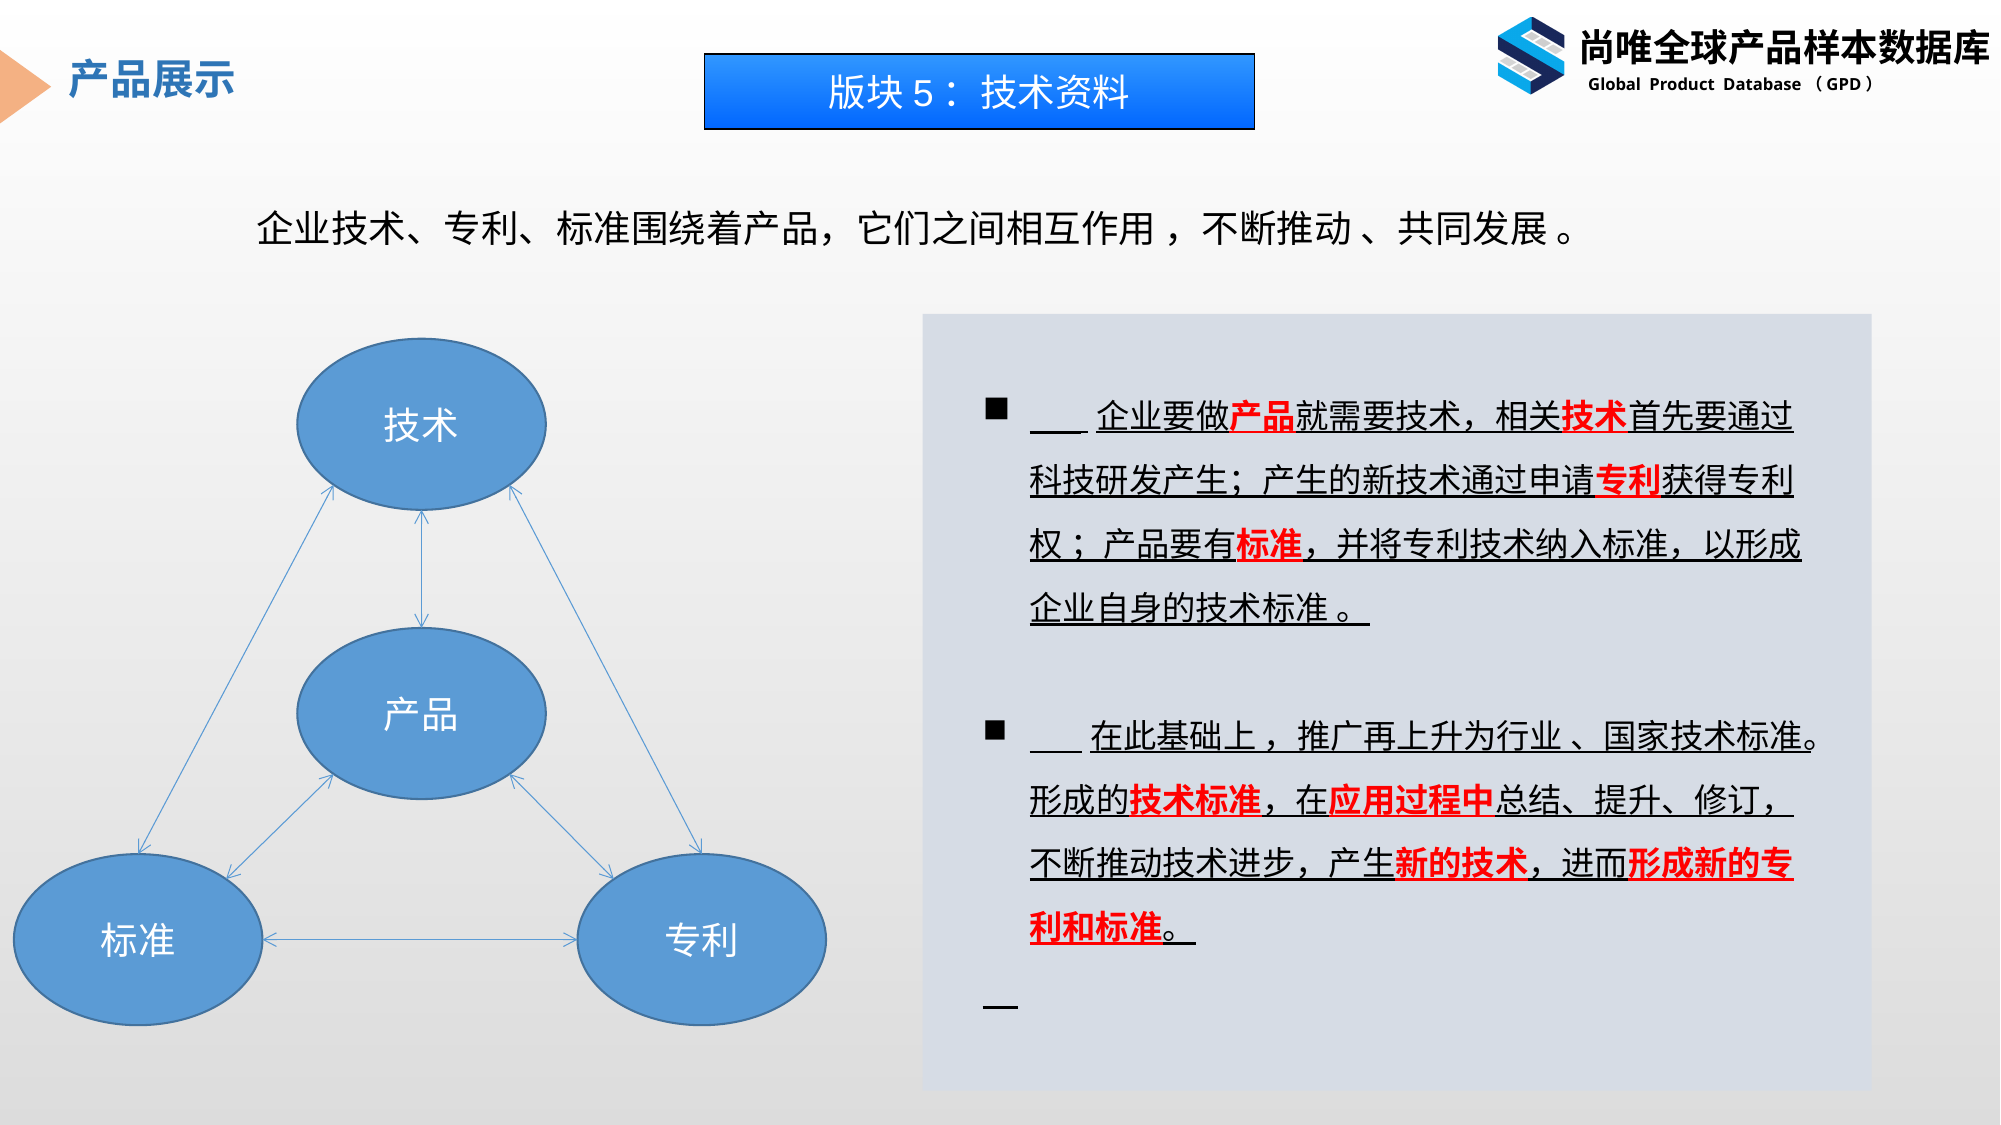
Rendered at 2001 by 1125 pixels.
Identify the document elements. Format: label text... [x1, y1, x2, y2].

text_box 产品展示 [54, 45, 407, 110]
text_box 版块5：技术资料 [704, 53, 1255, 129]
text_box [0, 48, 53, 125]
text_box [921, 313, 1873, 1092]
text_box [13, 338, 827, 1025]
text_box 企业要做产品就需要技术，相关技术首先要通过科技研发产生；产生的新技术通过申请专利获得专利权 ；产品要有标准，并将专利技术纳入标准，以形成企业自身的技术标准 。 在此基础上 ，推广再上升为行业 、国家技术标准。形成的技术标准，在应用过程中总结、提升、修订，不断推动技术进步，产生新的技术，进而形成新的专利和标准。 [968, 356, 1827, 1018]
text_box 企业技术、专利、标准围绕着产品，它们之间相互作用 ，不断推动 、共同发展 。 [241, 170, 1609, 257]
picture [1476, 16, 1585, 103]
text_box 尚唯全球产品样本数据库 Global Product Database（GPD） [1585, 17, 2000, 102]
